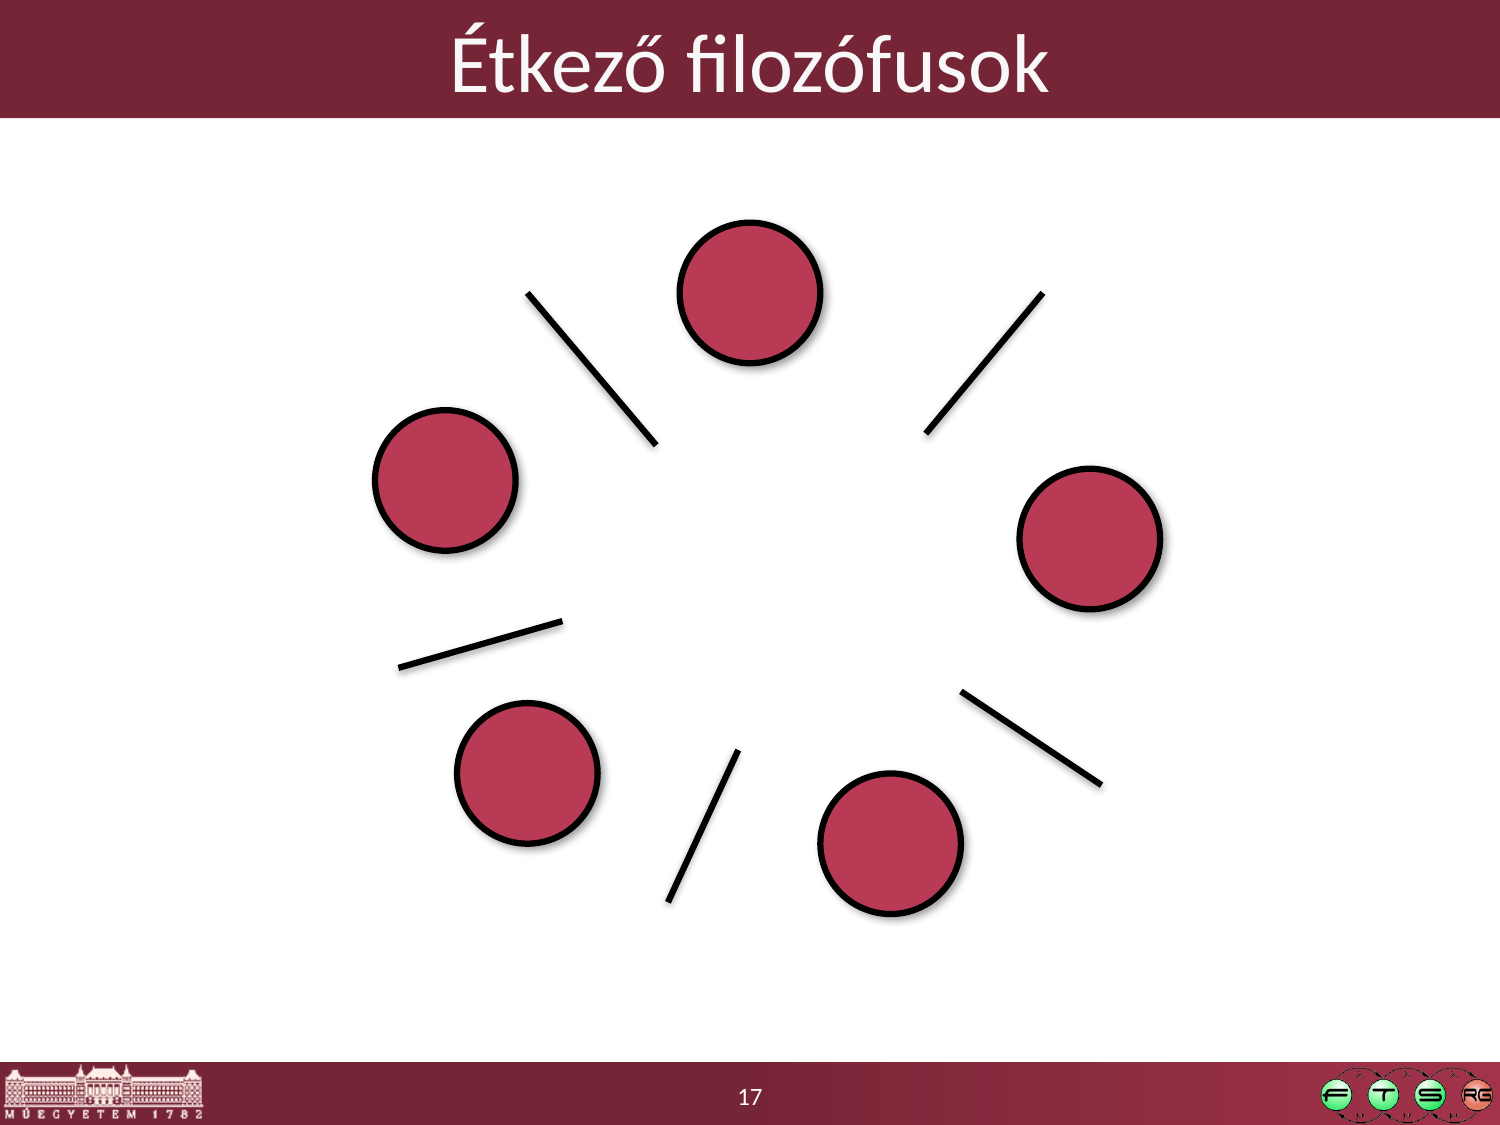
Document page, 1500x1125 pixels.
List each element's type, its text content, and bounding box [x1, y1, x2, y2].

text_box [454, 701, 600, 846]
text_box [913, 304, 1055, 422]
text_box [515, 304, 669, 434]
text_box [818, 771, 964, 917]
slide_number 17 [0, 1066, 1500, 1125]
text_box [677, 220, 823, 366]
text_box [626, 790, 780, 862]
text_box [960, 691, 1102, 786]
text_box [372, 408, 518, 553]
title Étkező filozófusok [0, 0, 1500, 119]
text_box [1017, 466, 1163, 612]
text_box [398, 620, 563, 669]
